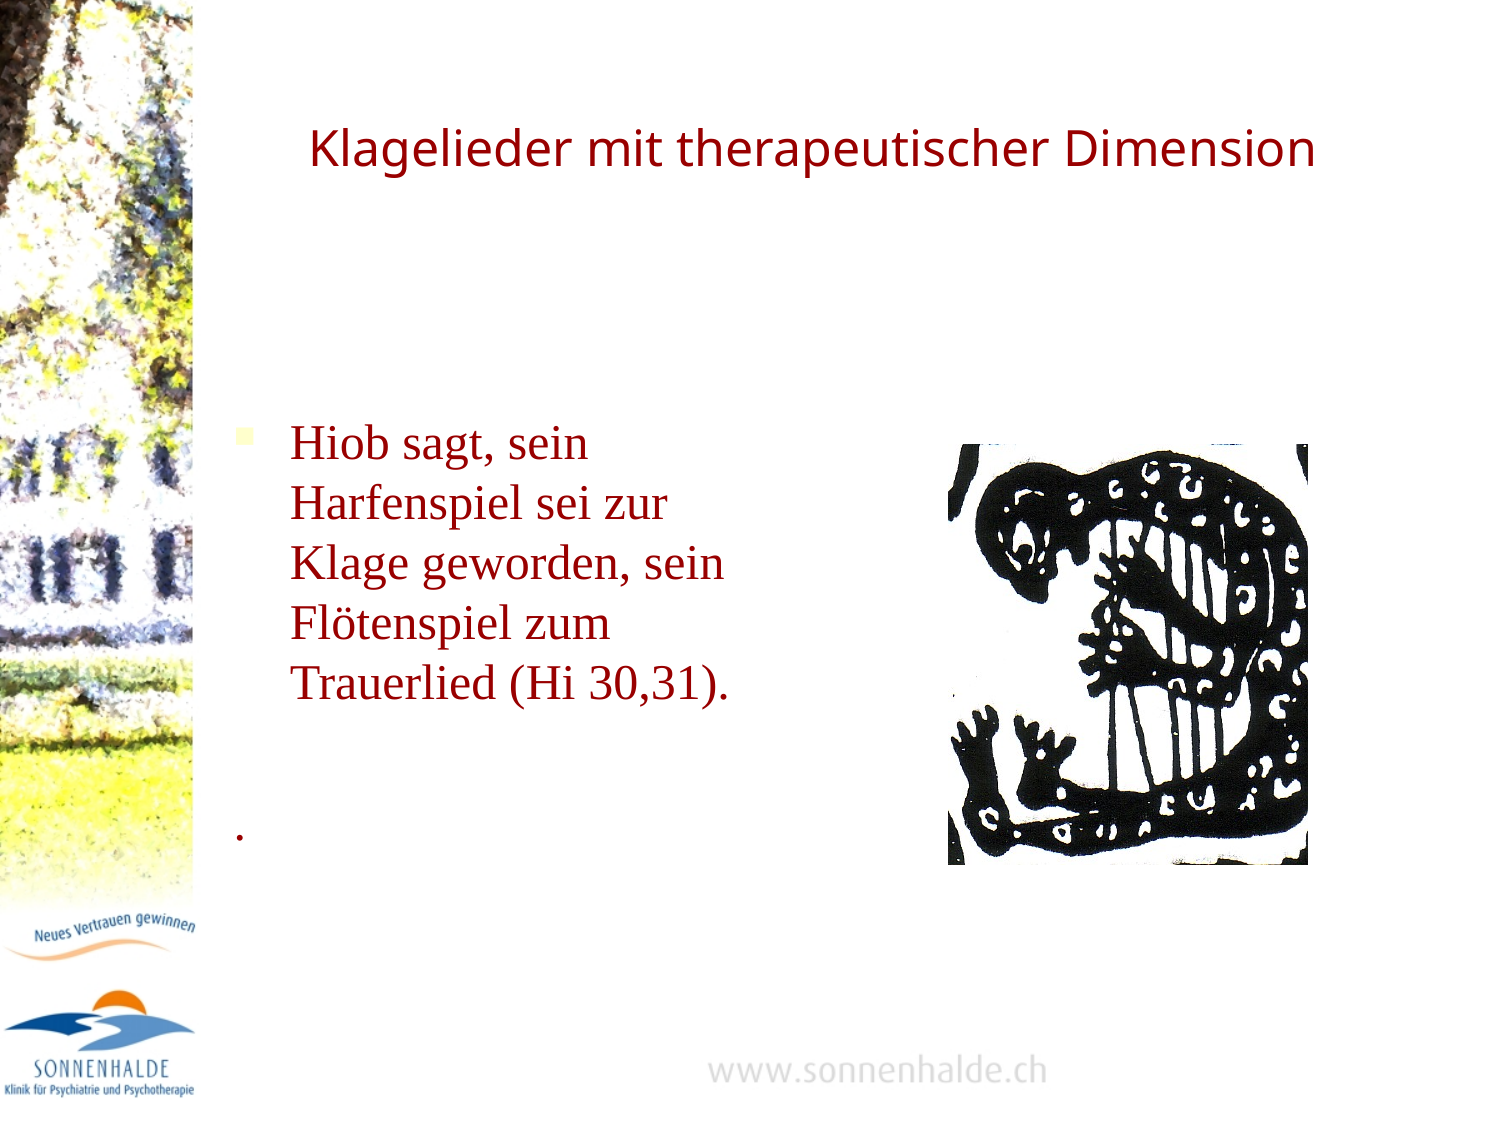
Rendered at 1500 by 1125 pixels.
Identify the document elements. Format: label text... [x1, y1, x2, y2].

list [948, 444, 1308, 467]
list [811, 467, 1403, 828]
picture [0, 0, 1500, 1125]
title Klagelieder mit therapeutischer Dimension [218, 45, 1425, 234]
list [948, 828, 1308, 865]
list Hiob sagt, sein Harfenspiel sei zur Klage geworden, sein Flötenspiel zum Trauerlied (Hi 30,31). . [218, 262, 811, 1006]
